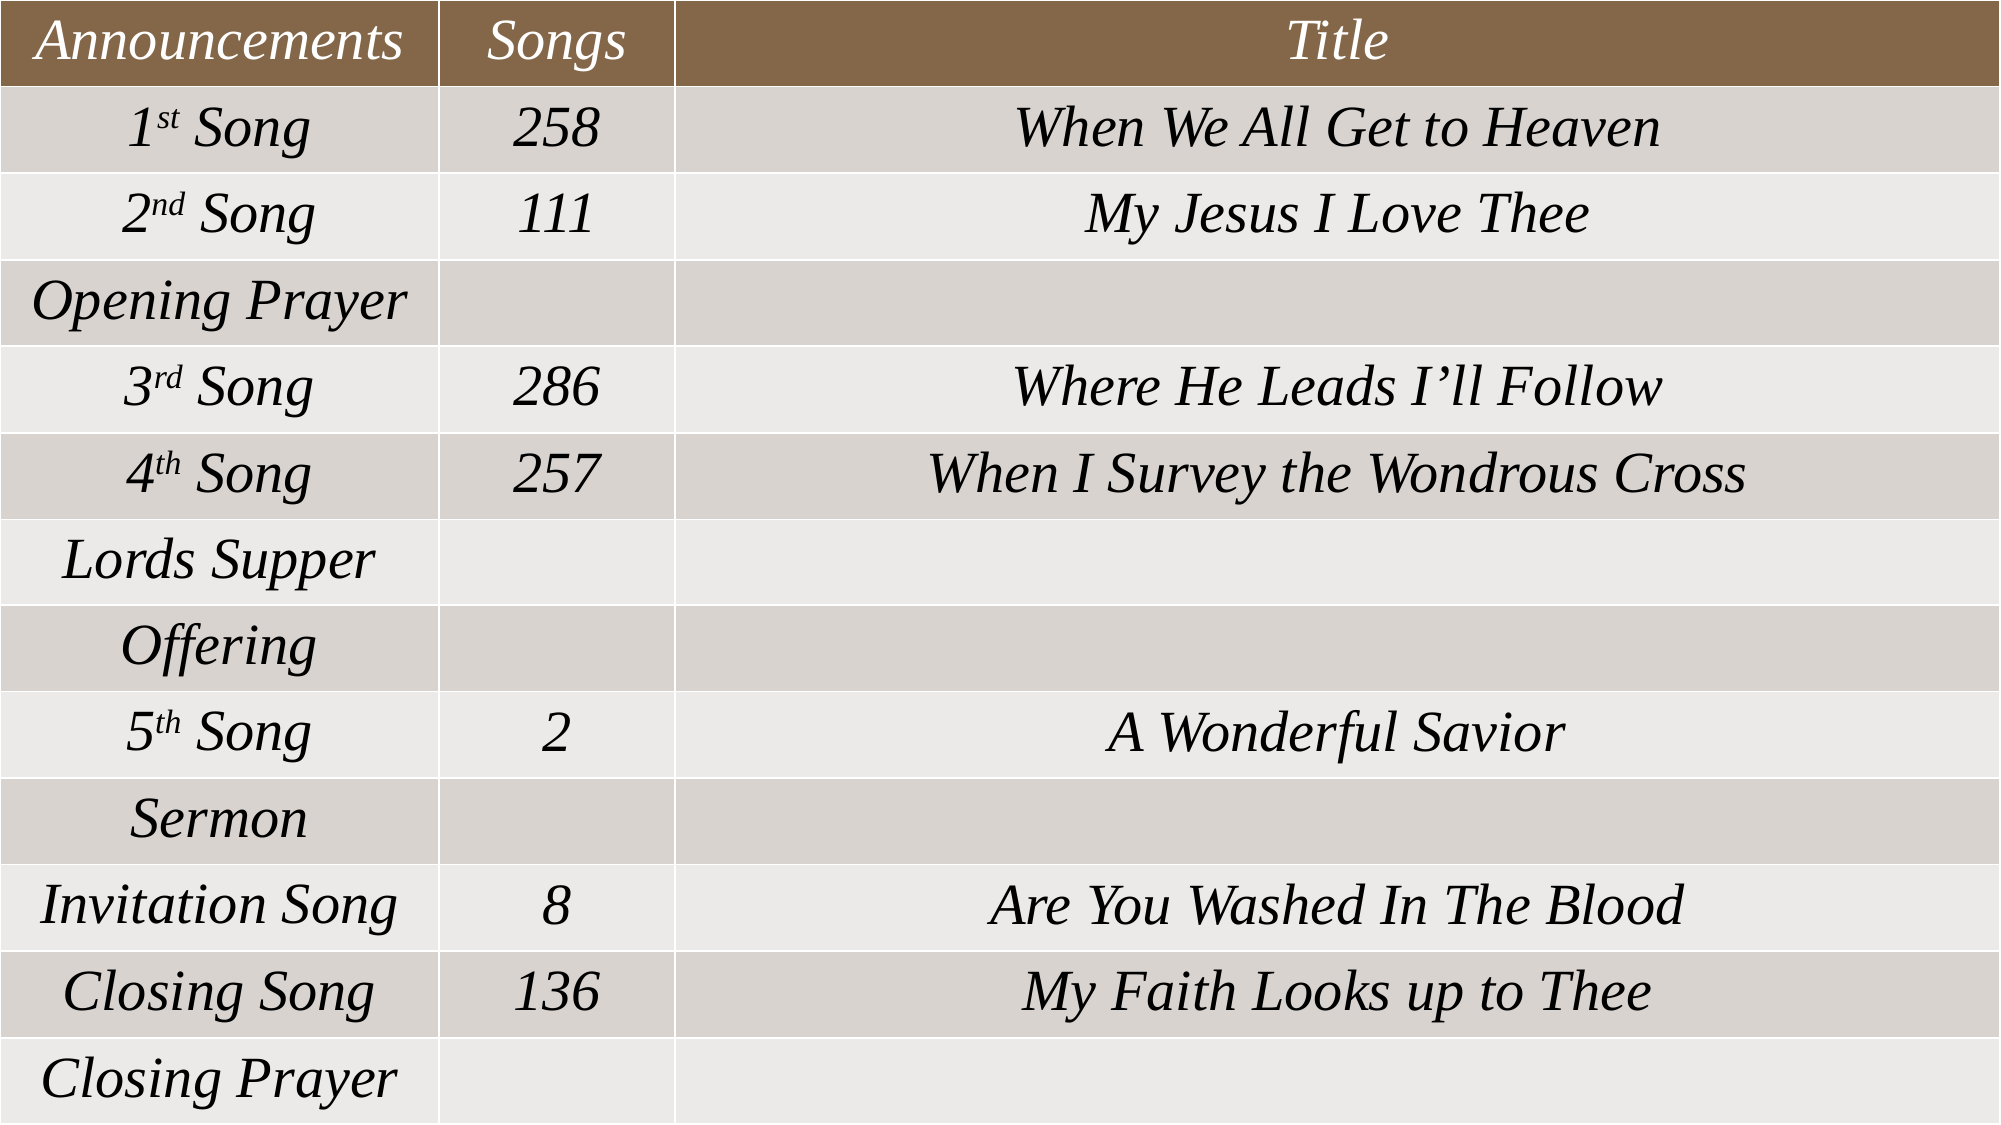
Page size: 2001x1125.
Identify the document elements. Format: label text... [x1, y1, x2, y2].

table_cell [440, 779, 674, 864]
table_cell Sermon [1, 779, 438, 864]
table_cell [676, 520, 1999, 604]
table_cell Offering [1, 606, 438, 691]
table_cell 3rd Song [1, 347, 438, 432]
table_cell Where He Leads I’ll Follow [676, 347, 1999, 432]
table_cell 2nd Song [1, 174, 438, 259]
table_cell [440, 520, 674, 604]
table_cell Are You Washed In The Blood [676, 865, 1999, 950]
table_cell Closing Song [1, 952, 438, 1037]
table_cell [440, 606, 674, 691]
table_cell 5th Song [1, 692, 438, 777]
table_cell When We All Get to Heaven [676, 87, 1999, 172]
table_header Songs [440, 1, 674, 86]
table_cell 4th Song [1, 434, 438, 519]
table_cell A Wonderful Savior [676, 692, 1999, 777]
table_cell Lords Supper [1, 520, 438, 604]
table_cell 1st Song [1, 87, 438, 172]
table_cell [676, 1039, 1999, 1123]
table_cell [676, 261, 1999, 345]
table_cell 257 [440, 434, 674, 519]
table_cell [676, 779, 1999, 864]
table_header Title [676, 1, 1999, 86]
table_cell My Faith Looks up to Thee [676, 952, 1999, 1037]
table_cell 111 [440, 174, 674, 259]
table_cell Opening Prayer [1, 261, 438, 345]
table_cell 2 [440, 692, 674, 777]
table_cell 136 [440, 952, 674, 1037]
table_cell When I Survey the Wondrous Cross [676, 434, 1999, 519]
table_header Announcements [1, 1, 438, 86]
table_cell 8 [440, 865, 674, 950]
table_cell Invitation Song [1, 865, 438, 950]
table_cell [676, 606, 1999, 691]
table_cell [440, 261, 674, 345]
table_cell My Jesus I Love Thee [676, 174, 1999, 259]
table_cell 258 [440, 87, 674, 172]
table_cell 286 [440, 347, 674, 432]
table_cell [440, 1039, 674, 1123]
table_cell Closing Prayer [1, 1039, 438, 1123]
